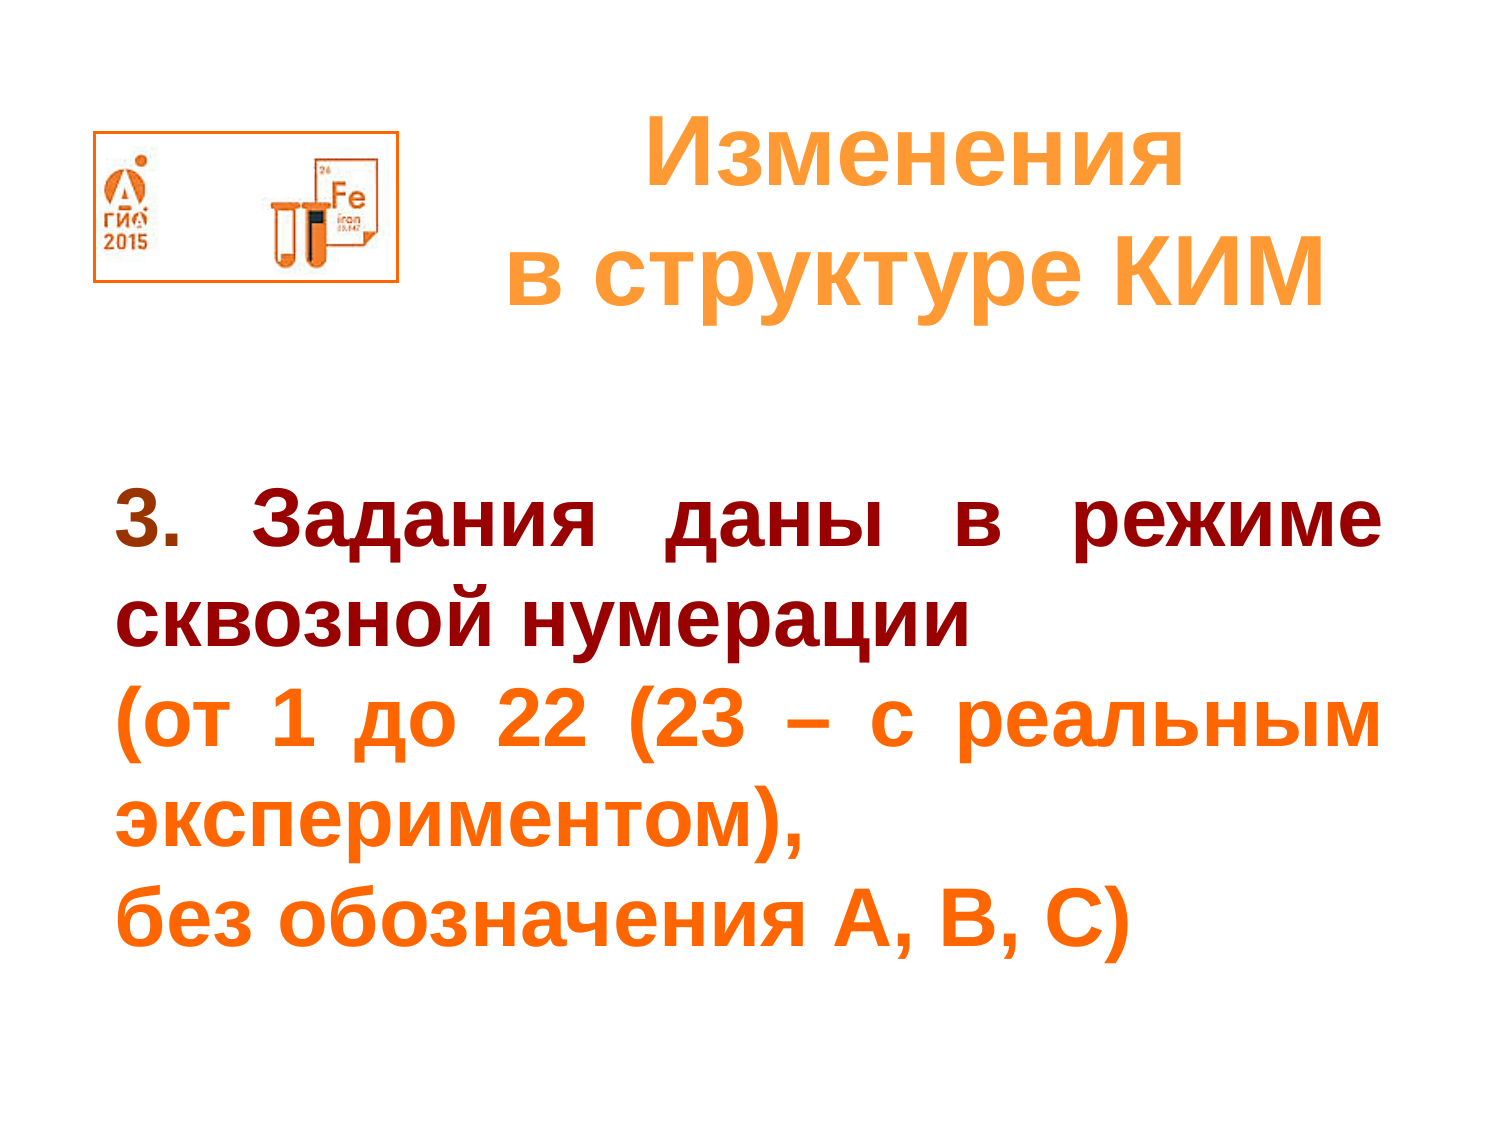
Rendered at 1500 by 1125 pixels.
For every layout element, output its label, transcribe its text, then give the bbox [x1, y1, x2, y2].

text_box Изменения в структуре КИМ [488, 78, 1371, 333]
picture [95, 133, 396, 281]
text_box 3. Задания даны в режиме сквозной нумерации (от 1 до 22 (23 – с реальным экспериментом), без обозначения А, В, С) [99, 456, 1400, 971]
